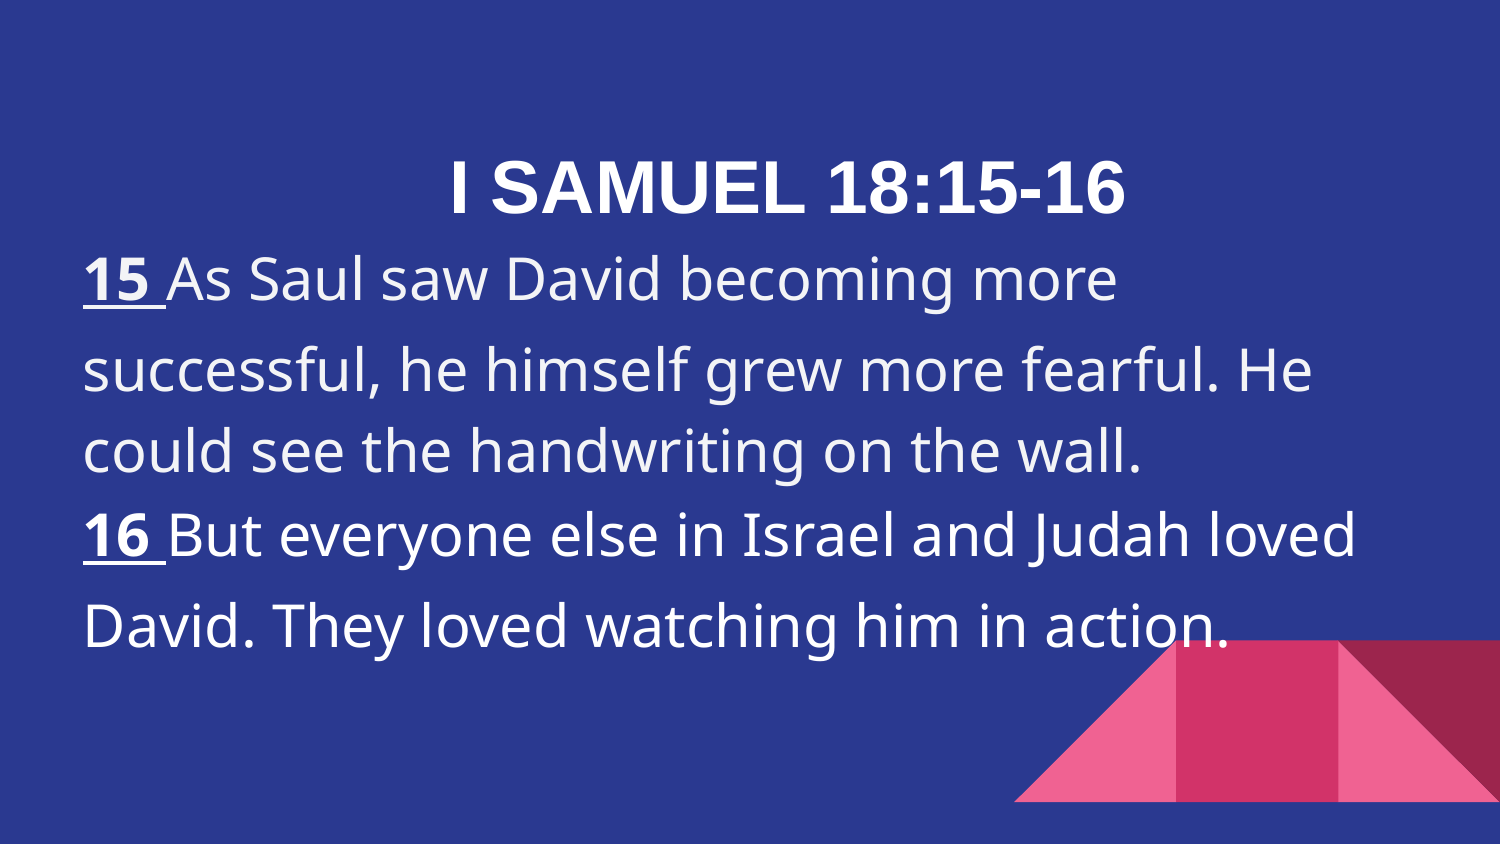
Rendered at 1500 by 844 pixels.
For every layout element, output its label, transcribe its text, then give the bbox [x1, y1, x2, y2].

text_box I SAMUEL 18:15-16 15 As Saul saw David becoming more successful, he himself grew more fearful. He could see the handwriting on the wall. 16 But everyone else in Israel and Judah loved David. They loved watching him in action. [67, 78, 1435, 844]
